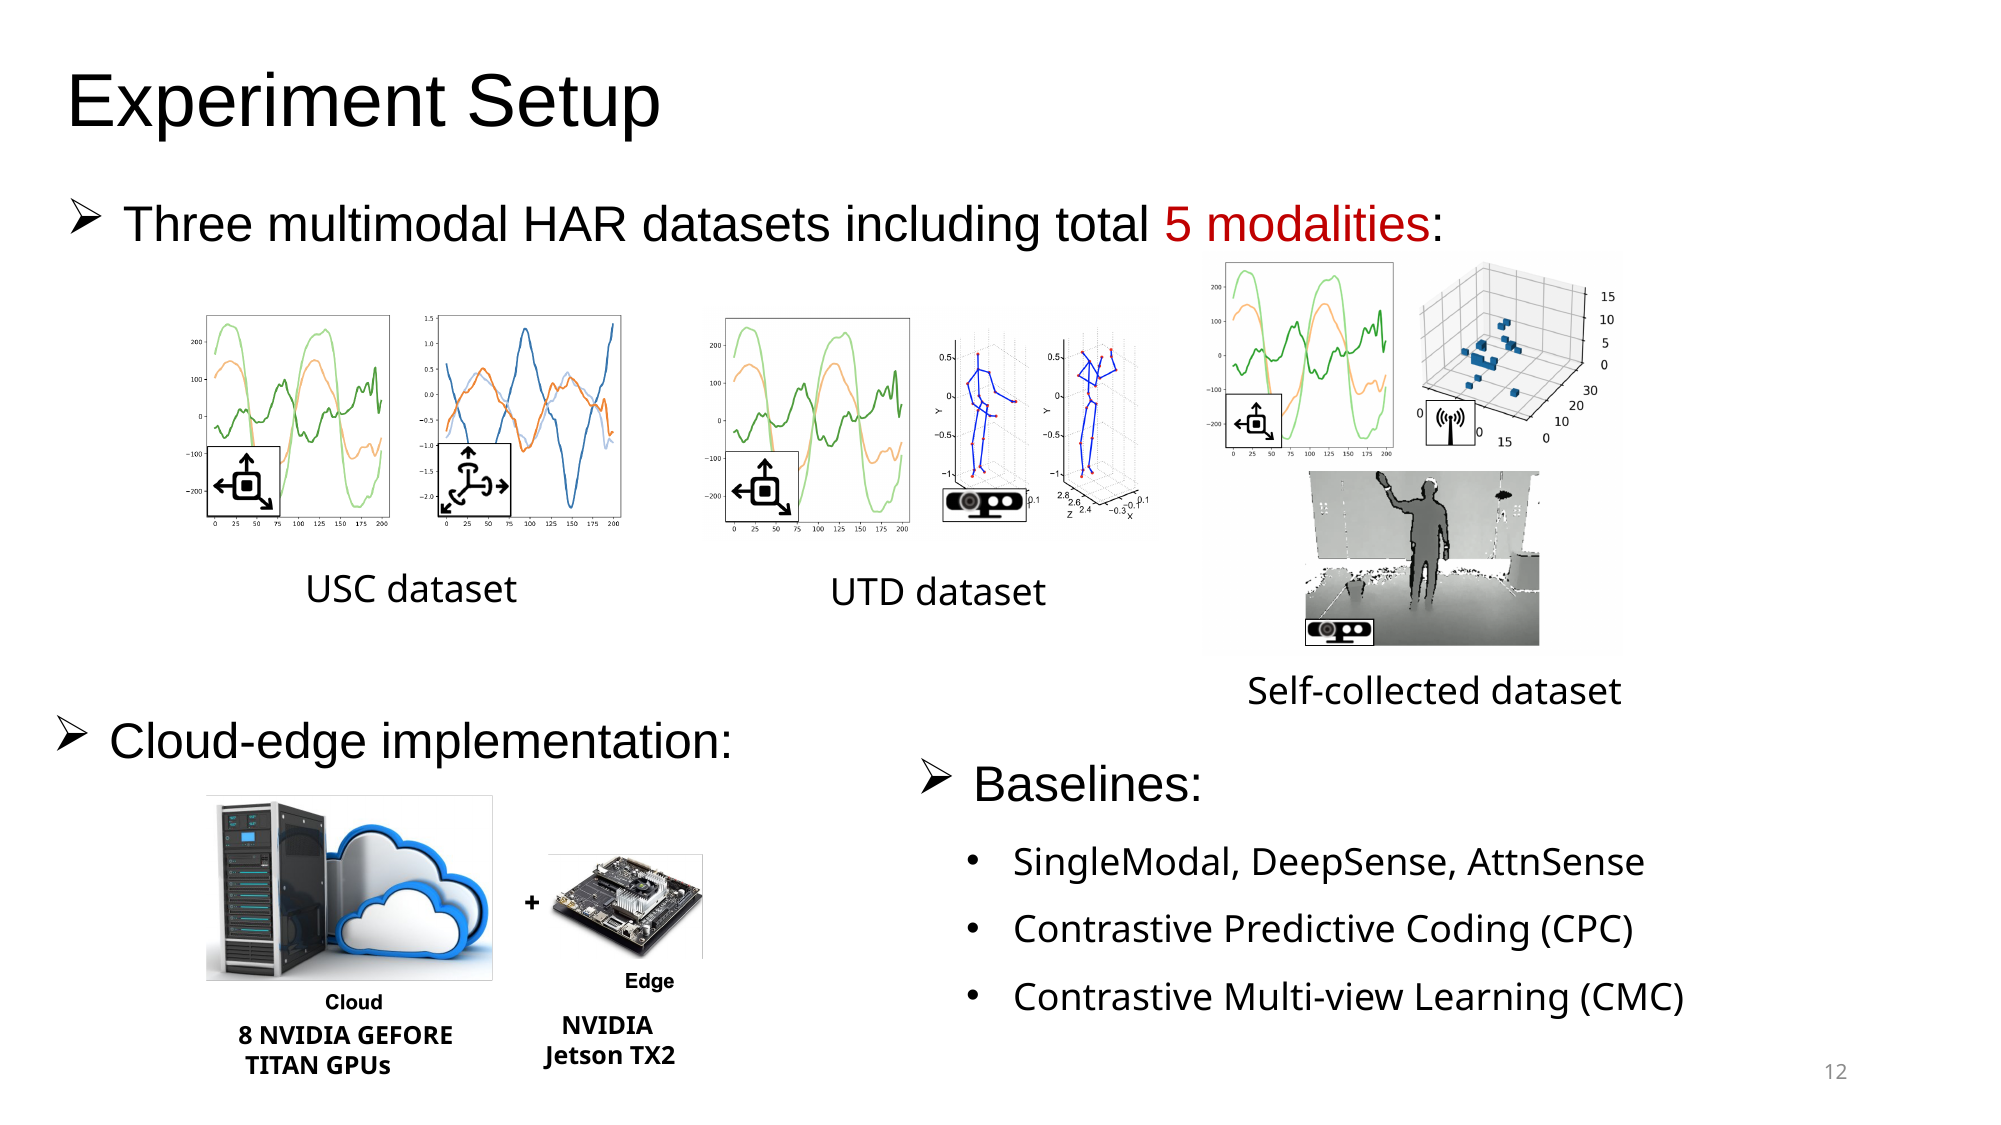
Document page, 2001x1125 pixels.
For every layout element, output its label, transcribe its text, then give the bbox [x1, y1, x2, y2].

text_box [901, 751, 1705, 1021]
text_box Cloud-edge implementation: [38, 708, 826, 777]
text_box Self-collected dataset [1232, 636, 1652, 719]
text_box Three multimodal HAR datasets including total 5 modalities: [51, 191, 1694, 260]
title Experiment Setup [51, 19, 1880, 151]
text_box UTD dataset [814, 541, 1094, 621]
slide_number 12 [1412, 1042, 1863, 1103]
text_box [206, 795, 703, 1088]
picture [1202, 251, 1623, 657]
picture [702, 306, 1159, 541]
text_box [180, 299, 637, 613]
